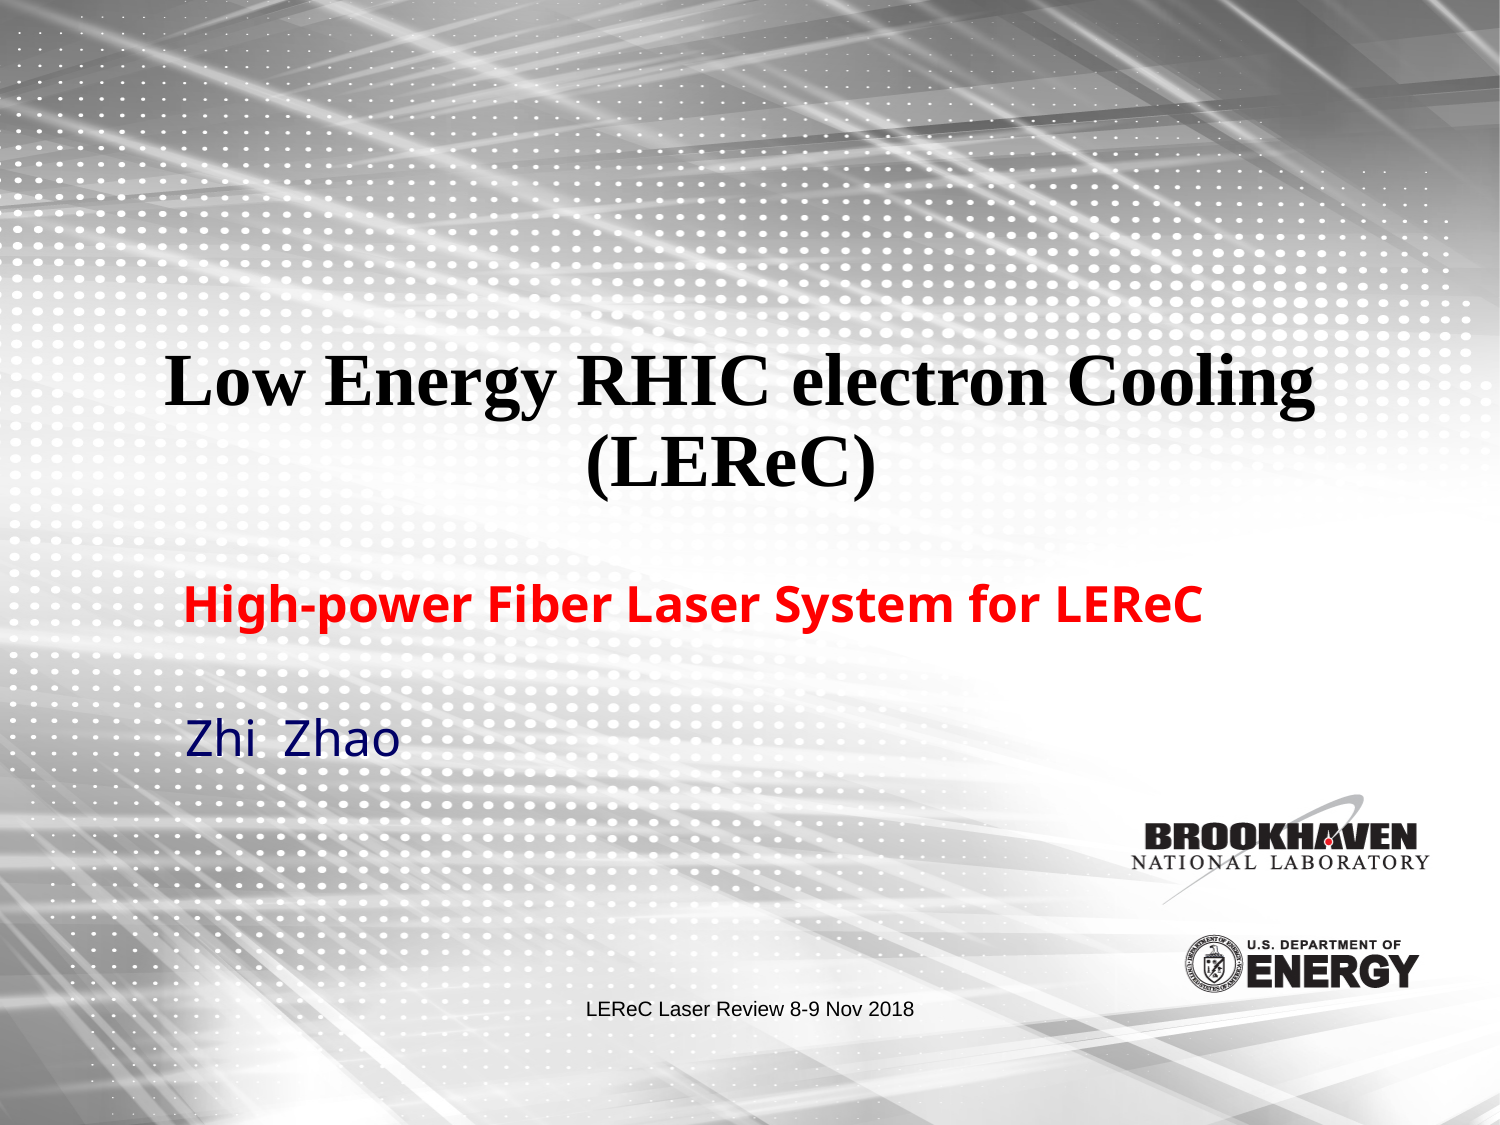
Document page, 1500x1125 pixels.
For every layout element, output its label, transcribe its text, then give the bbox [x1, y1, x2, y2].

text_box Zhi Zhao [170, 705, 436, 776]
picture [0, 0, 1500, 1125]
subtitle High-power Fiber Laser System for LEReC [167, 571, 1425, 651]
title Low Energy RHIC electron Cooling (LEReC) [57, 312, 1425, 511]
